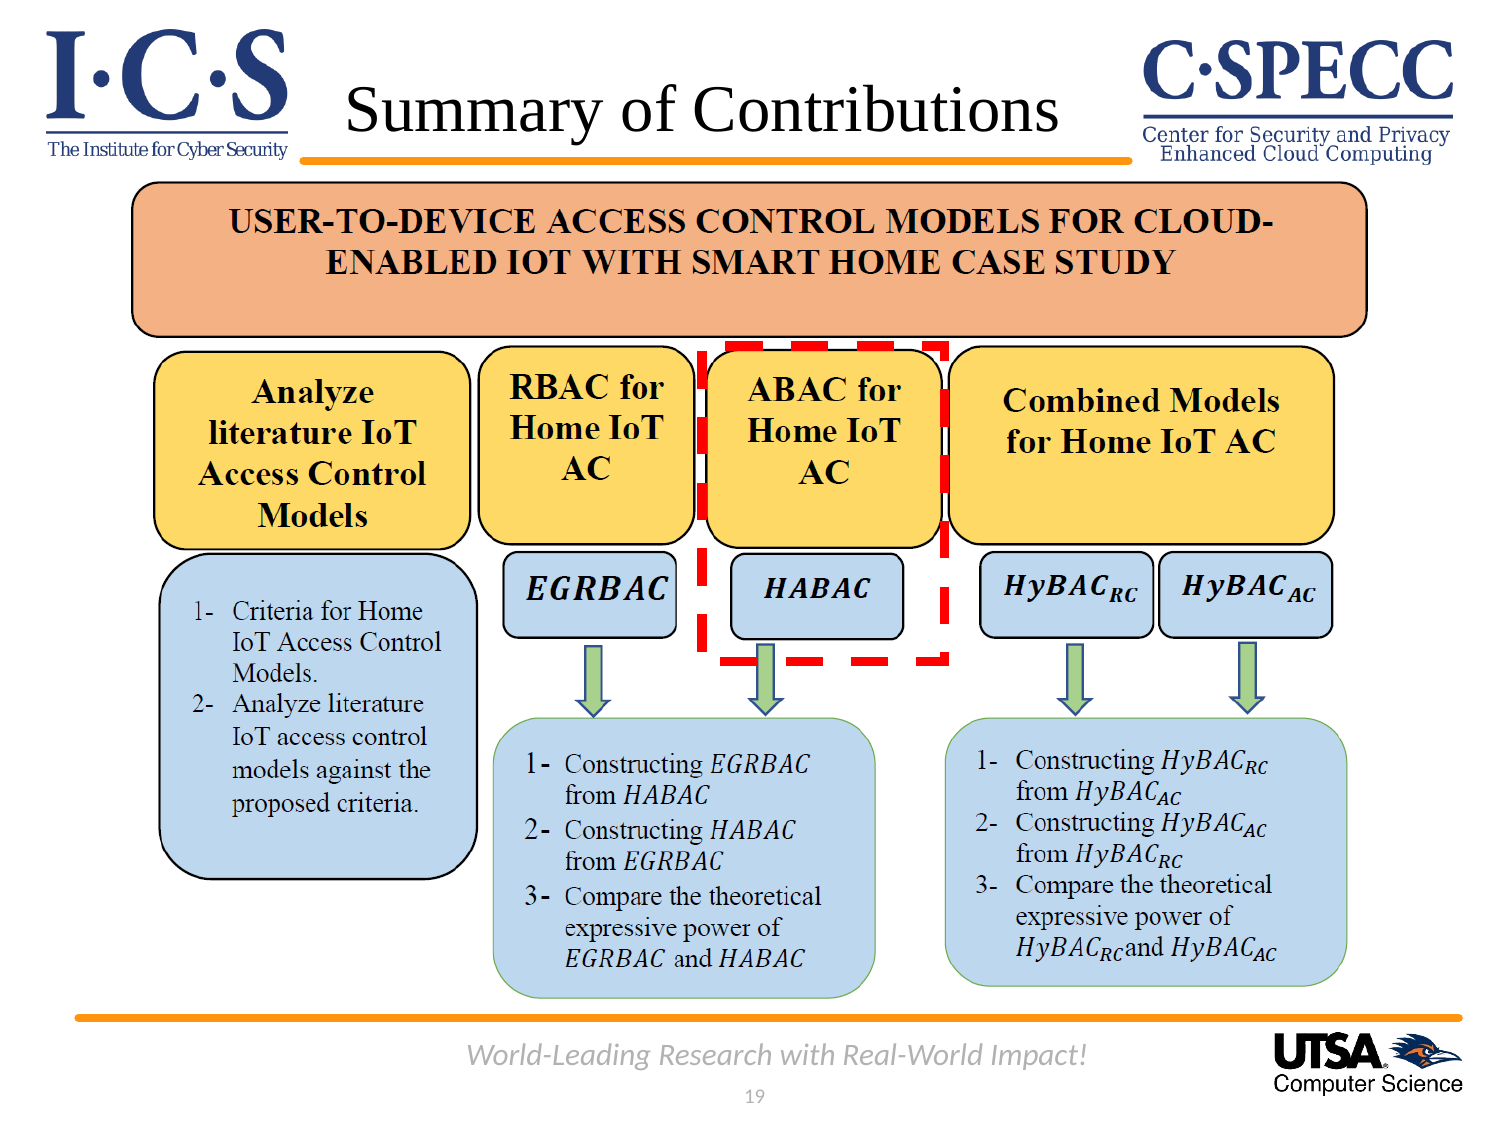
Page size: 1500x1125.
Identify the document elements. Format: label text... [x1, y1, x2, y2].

slide_number 19 [719, 1084, 781, 1125]
title Summary of Contributions [298, 51, 1108, 154]
picture [1264, 1022, 1473, 1098]
footer World-Leading Research with Real-World Impact! [450, 1023, 1105, 1084]
picture [125, 175, 1375, 1002]
picture [1143, 40, 1453, 165]
picture [46, 29, 288, 160]
